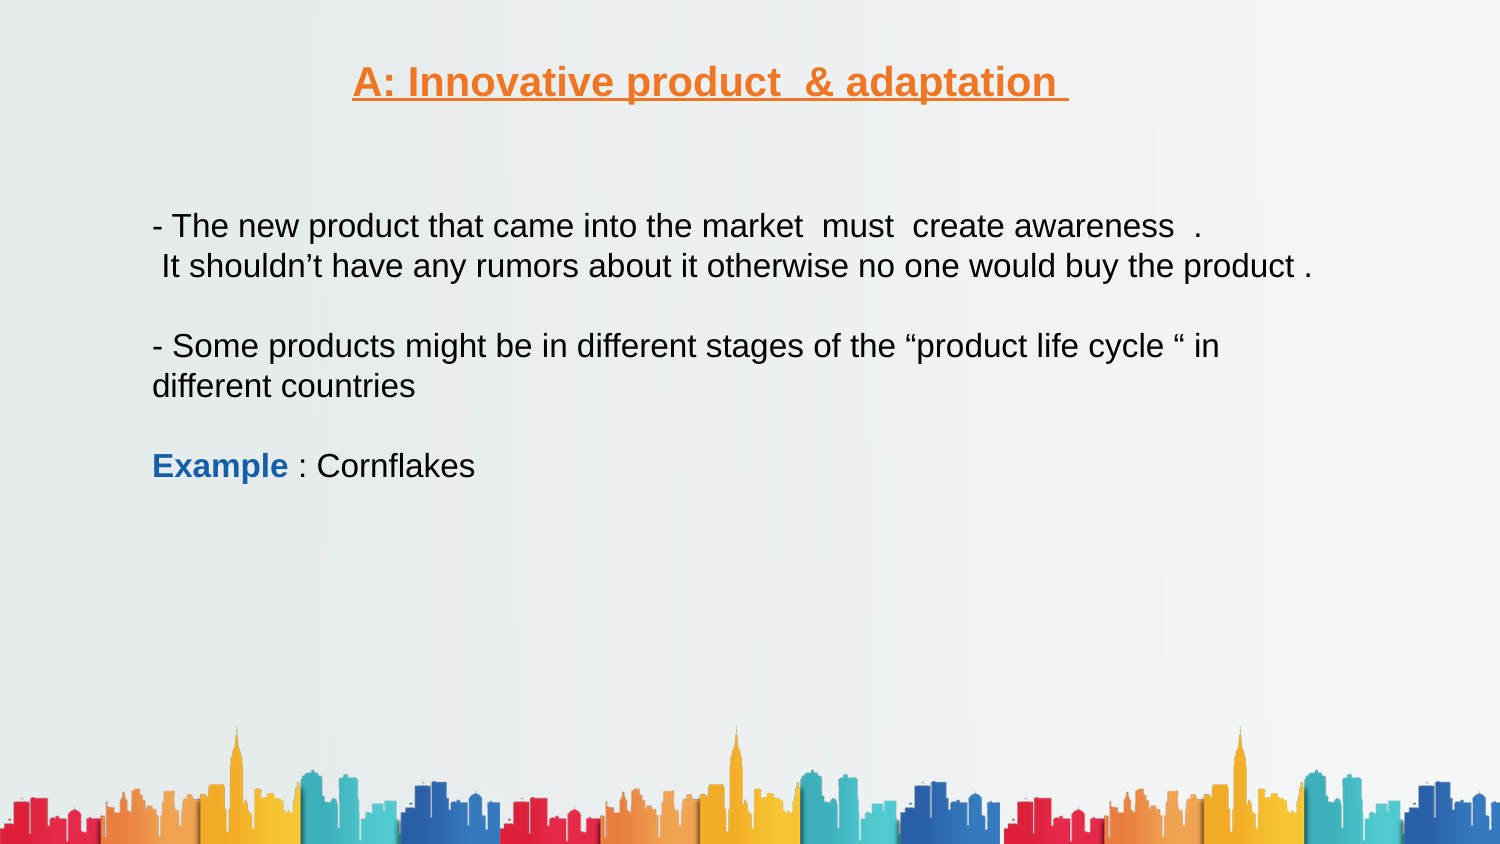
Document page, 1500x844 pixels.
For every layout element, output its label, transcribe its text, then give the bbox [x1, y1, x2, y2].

text_box A: Innovative product & adaptation [337, 46, 1088, 157]
text_box - The new product that came into the market must create awareness . It shouldn’t have any rumors about it otherwise no one would buy the product . - Some products might be in different stages of the “product life cycle “ in different countries Example : Cornflakes [137, 196, 1338, 491]
picture [0, 0, 1500, 844]
